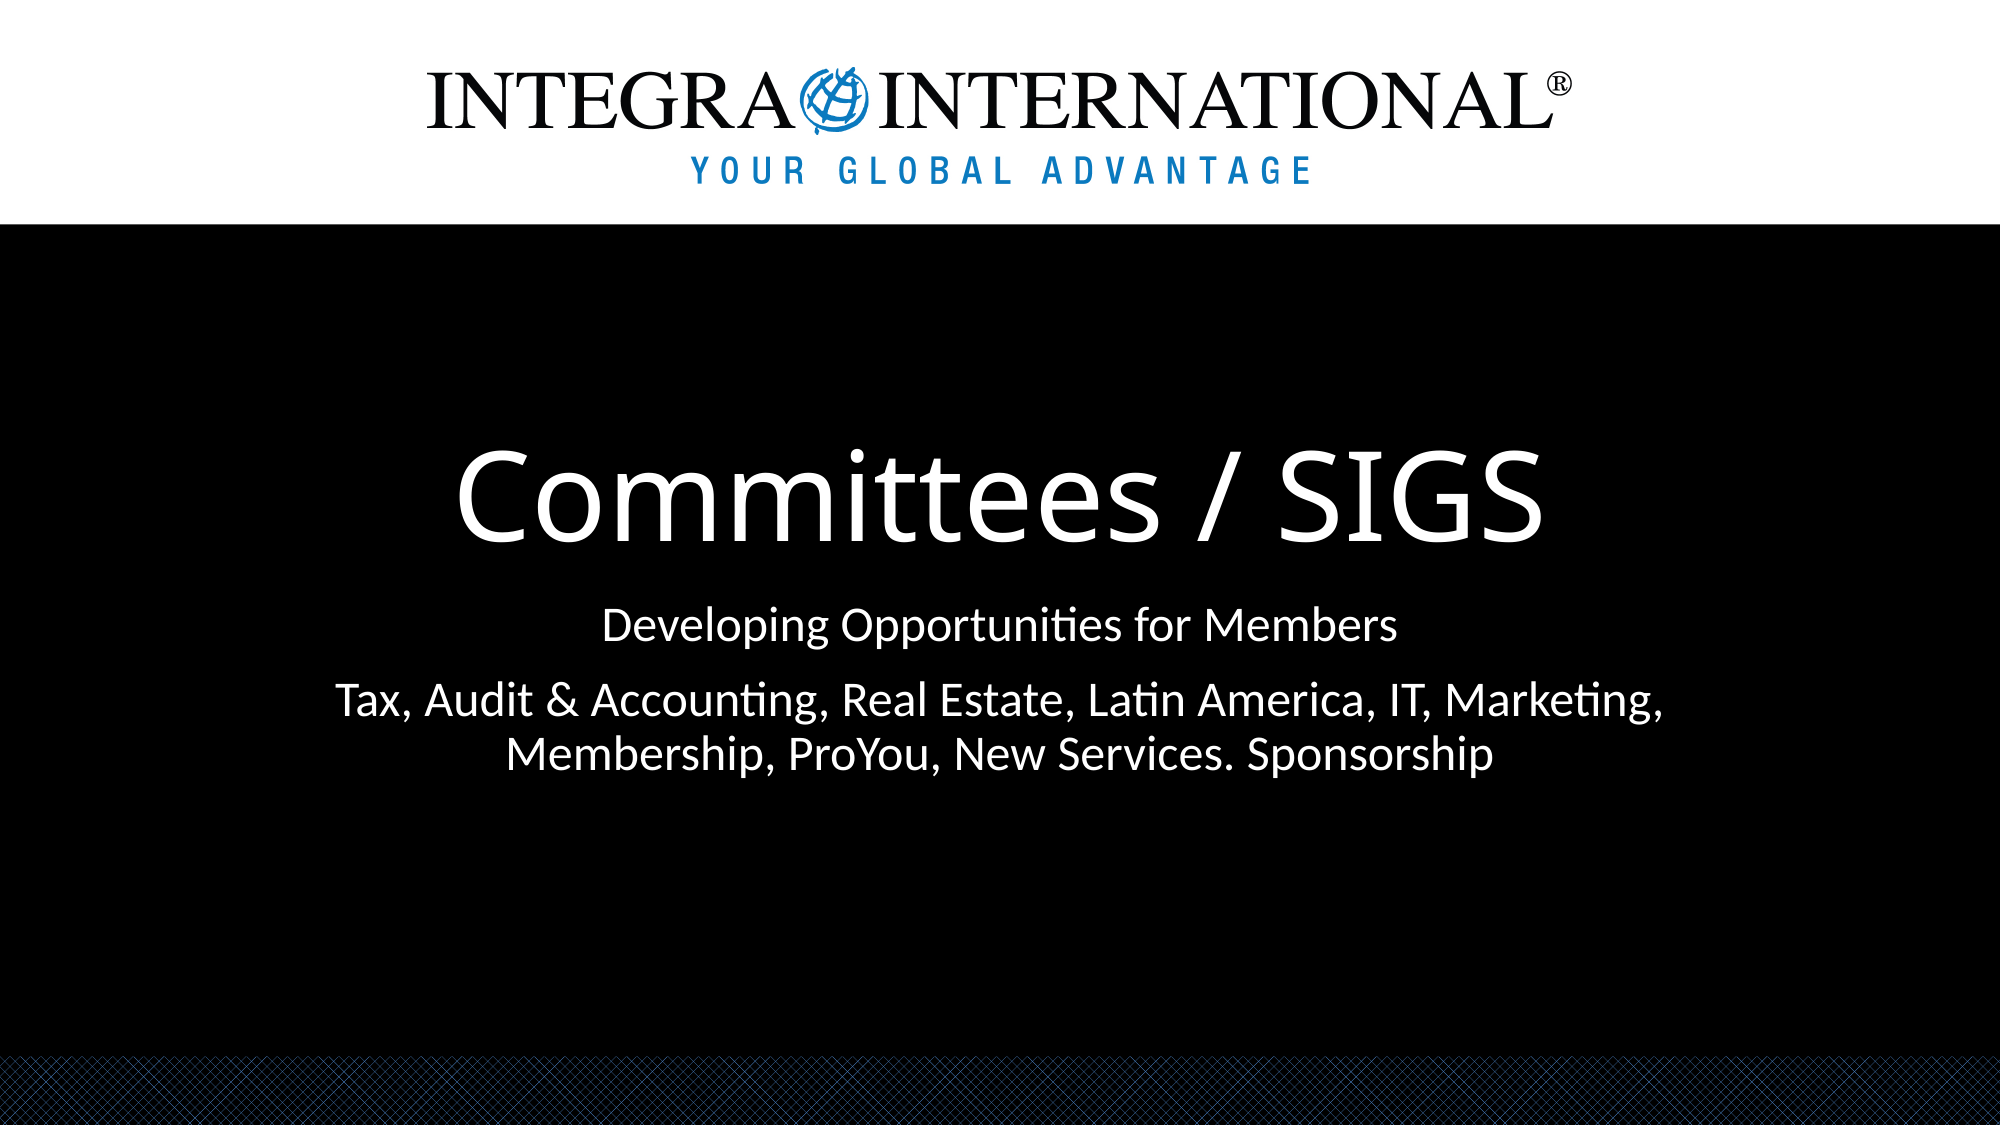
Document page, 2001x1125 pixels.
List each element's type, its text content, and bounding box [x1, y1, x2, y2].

title Committees / SIGS [249, 225, 1750, 576]
text_box [0, 1056, 2000, 1125]
text_box [0, 0, 2000, 225]
picture [427, 67, 1572, 185]
subtitle Developing Opportunities for Members Tax, Audit & Accounting, Real Estate, Latin America, IT, Marketing, Membership, ProYou, New Services. Sponsorship [249, 590, 1750, 863]
